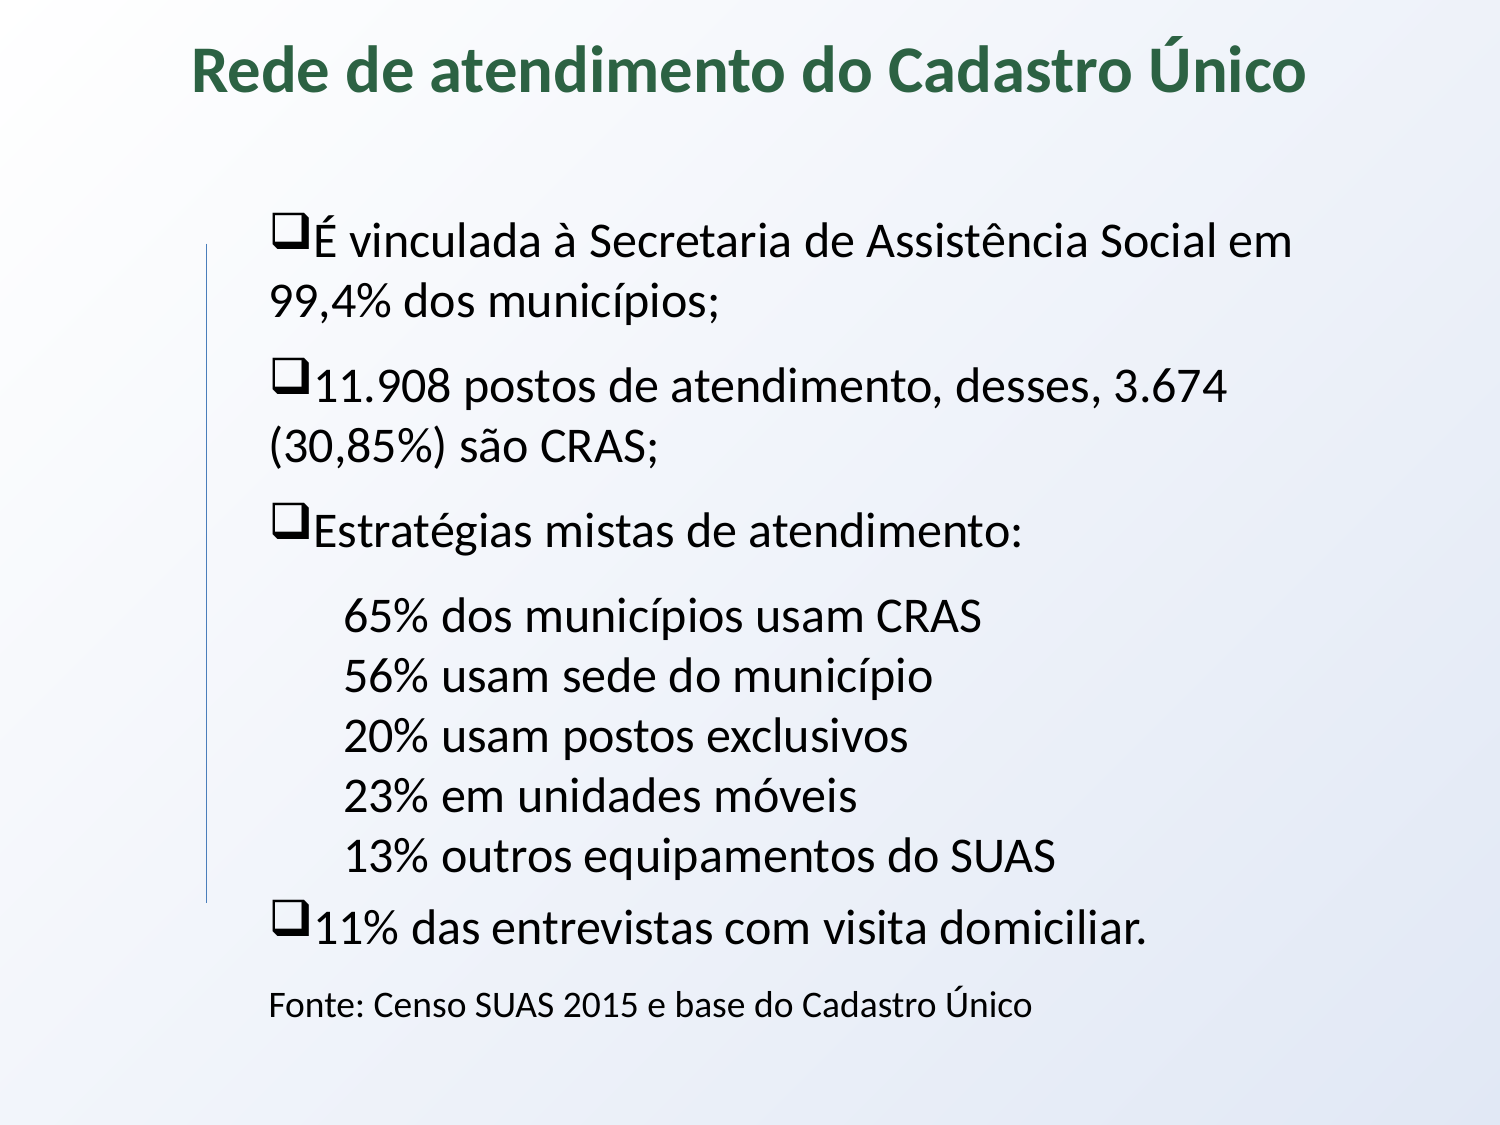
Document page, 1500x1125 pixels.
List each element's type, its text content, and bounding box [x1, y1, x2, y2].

text_box Rede de atendimento do Cadastro Único [0, 18, 1500, 114]
text_box É vinculada à Secretaria de Assistência Social em 99,4% dos municípios; 11.908 postos de atendimento, desses, 3.674 (30,85%) são CRAS; Estratégias mistas de atendimento: 65% dos municípios usam CRAS 56% usam sede do município 20% usam postos exclusivos 23% em unidades móveis 13% outros equipamentos do SUAS 11% das entrevistas com visita domiciliar. Fonte: Censo SUAS 2015 e base do Cadastro Único [253, 114, 1341, 1033]
